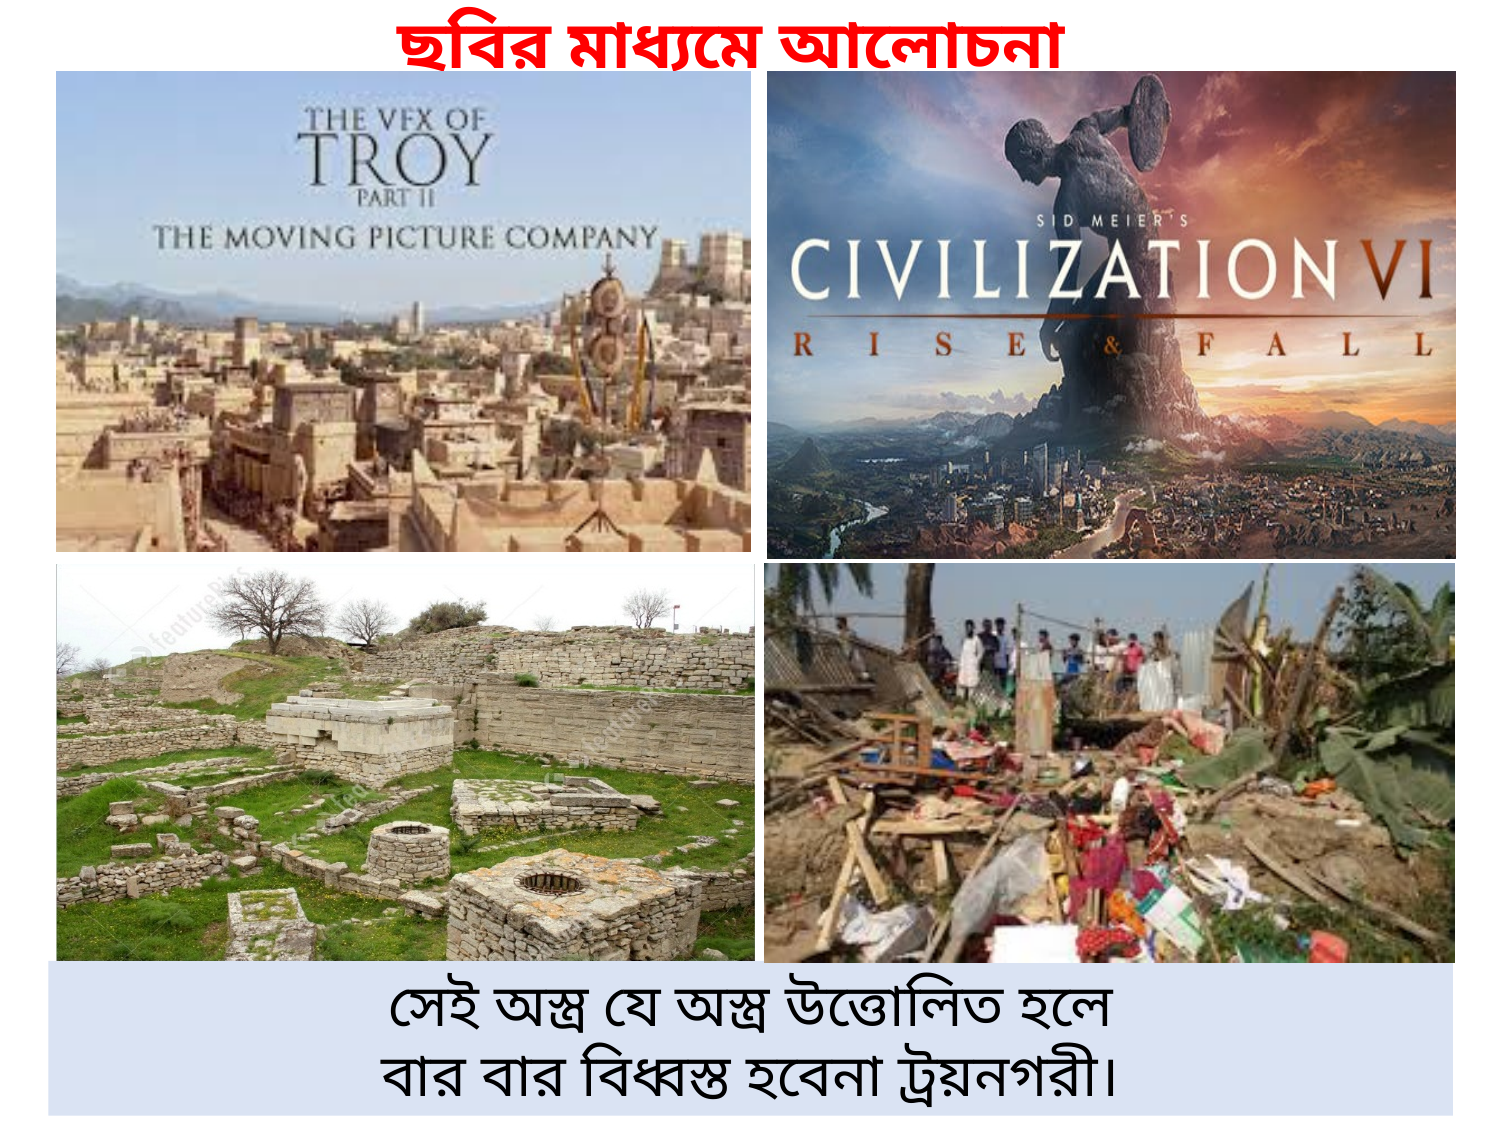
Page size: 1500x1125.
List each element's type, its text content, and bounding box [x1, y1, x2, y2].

text_box ছবির মাধ্যমে আলোচনা [383, 0, 1080, 90]
picture [56, 564, 755, 961]
text_box সেই অস্ত্র যে অস্ত্র উত্তোলিত হলে বার বার বিধ্বস্ত হবেনা ট্রয়নগরী। [48, 960, 1453, 1116]
picture [766, 71, 1456, 559]
picture [56, 71, 751, 552]
picture [764, 563, 1455, 963]
